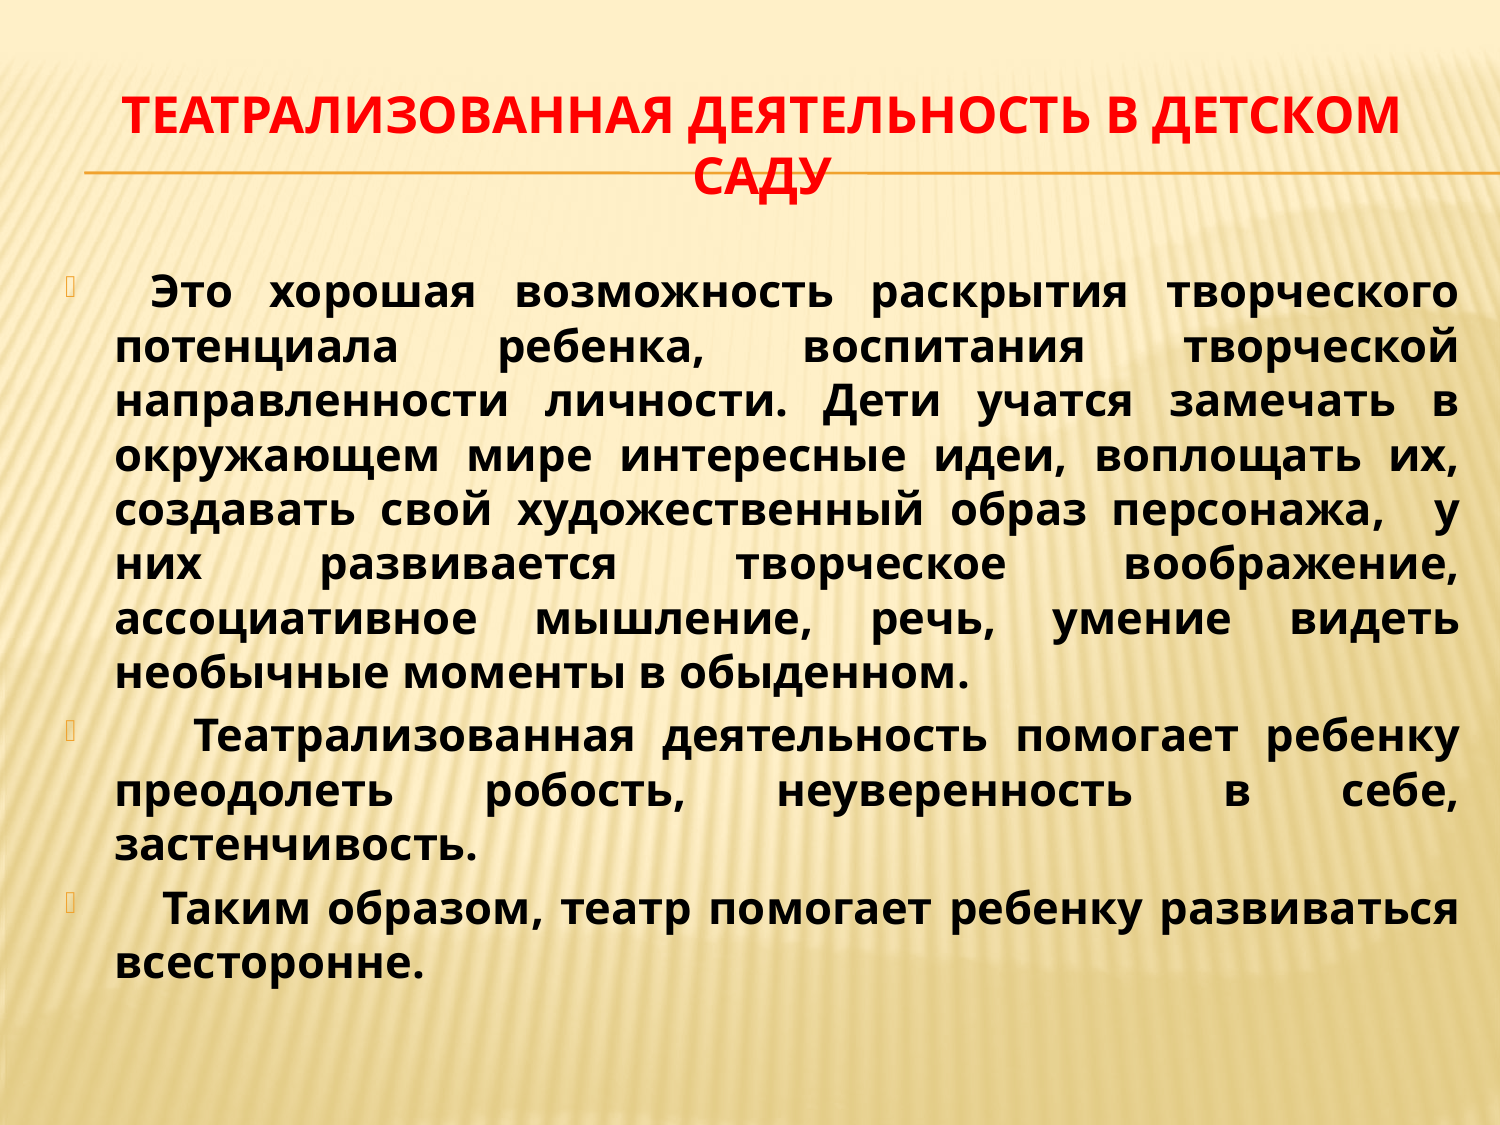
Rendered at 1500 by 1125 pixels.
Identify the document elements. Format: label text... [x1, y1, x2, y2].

title Театрализованная деятельность в детском саду [50, 75, 1475, 213]
list Это хорошая возможность раскрытия творческого потенциала ребенка, воспитания творческой направленности личности. Дети учатся замечать в окружающем мире интересные идеи, воплощать их, создавать свой художественный образ персонажа, у них развивается творческое воображение, ассоциативное мышление, речь, умение видеть необычные моменты в обыденном. Театрализованная деятельность помогает ребенку преодолеть робость, неуверенность в себе, застенчивость. Таким образом, театр помогает ребенку развиваться всесторонне. [49, 254, 1476, 998]
